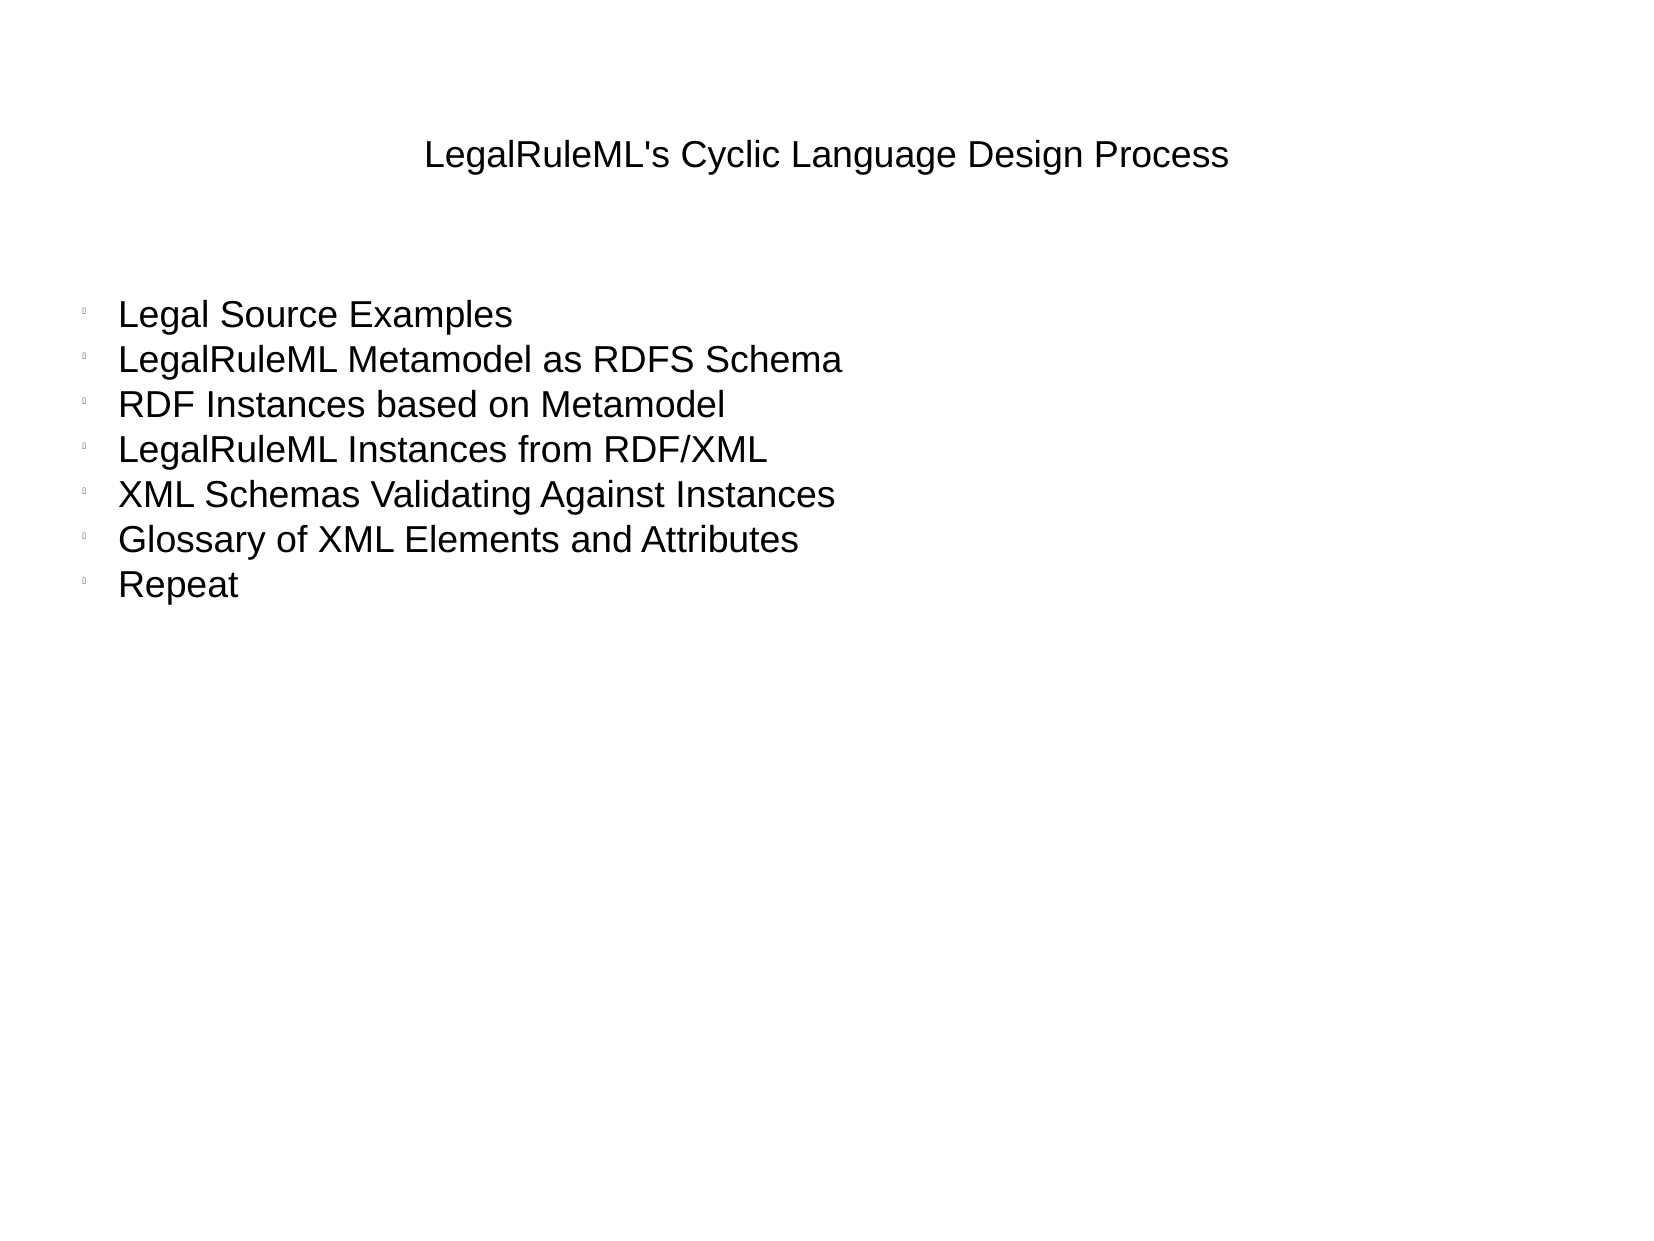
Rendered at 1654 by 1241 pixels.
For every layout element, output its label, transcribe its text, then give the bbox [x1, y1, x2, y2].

text_box Legal Source Examples LegalRuleML Metamodel as RDFS Schema RDF Instances based on Metamodel LegalRuleML Instances from RDF/XML XML Schemas Validating Against Instances Glossary of XML Elements and Attributes Repeat [82, 290, 1571, 1010]
text_box LegalRuleML's Cyclic Language Design Process [82, 49, 1571, 257]
